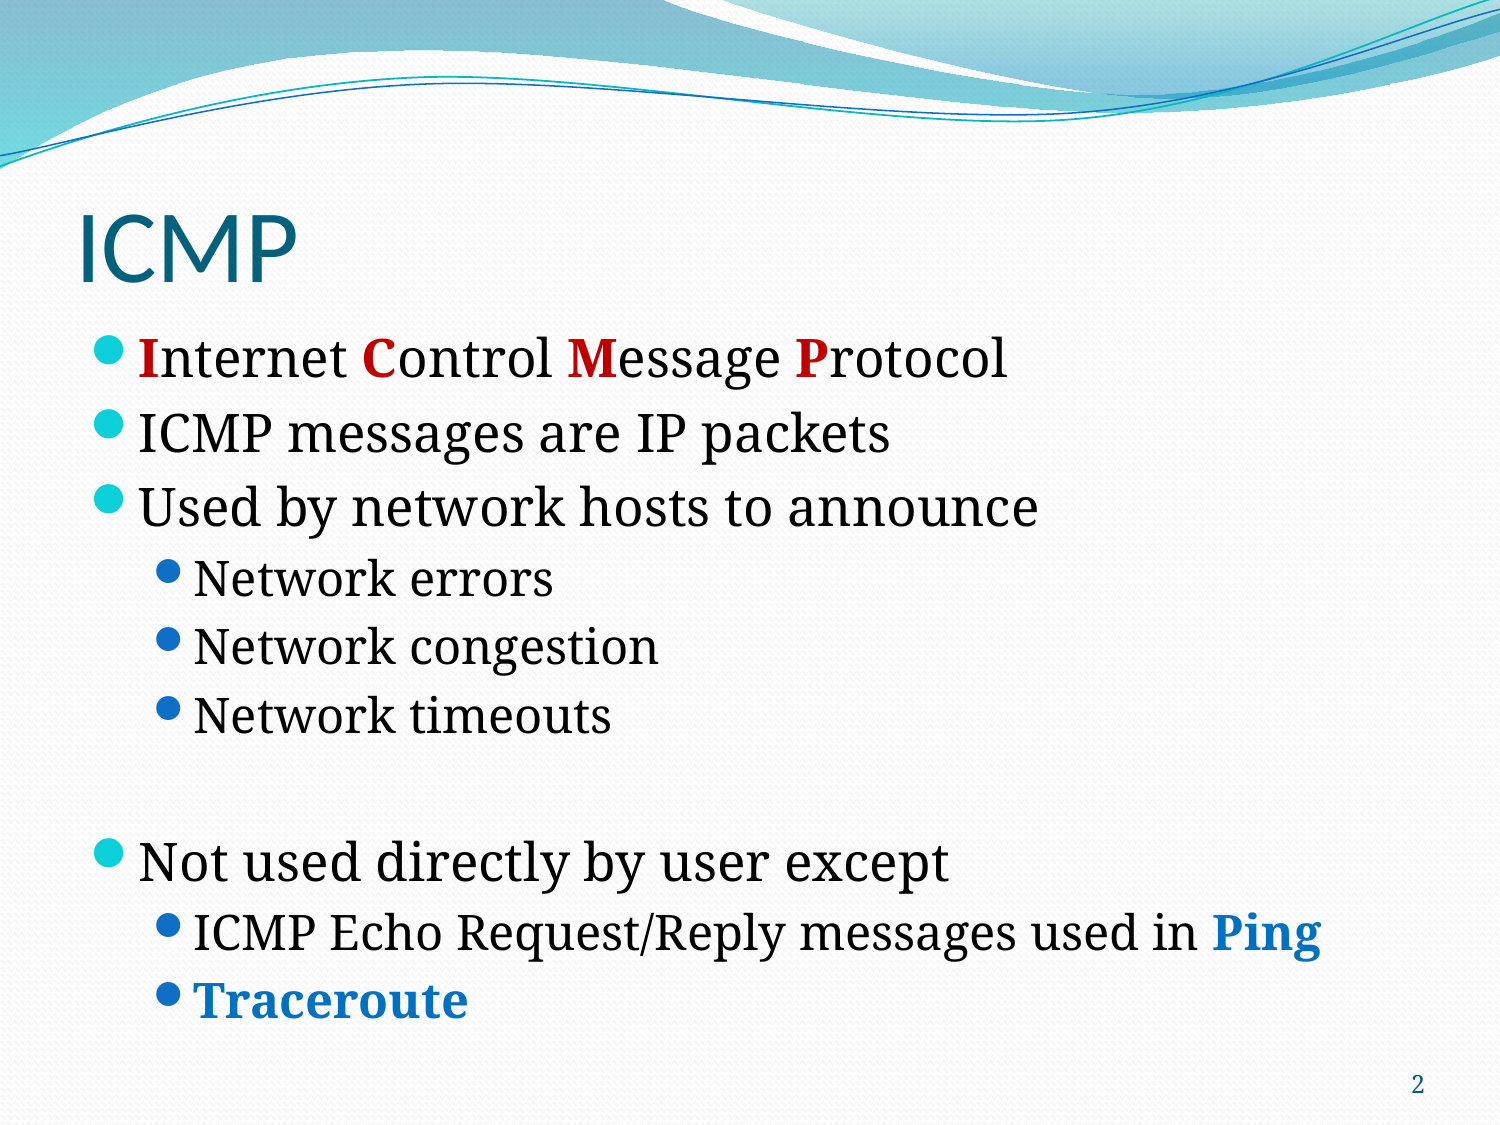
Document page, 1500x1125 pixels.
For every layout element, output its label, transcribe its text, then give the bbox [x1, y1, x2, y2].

slide_number 2 [1299, 1042, 1425, 1103]
list Internet Control Message Protocol ICMP messages are IP packets Used by network hosts to announce Network errors Network congestion Network timeouts Not used directly by user except ICMP Echo Request/Reply messages used in Ping Traceroute [75, 317, 1425, 1038]
title ICMP [75, 115, 1425, 303]
